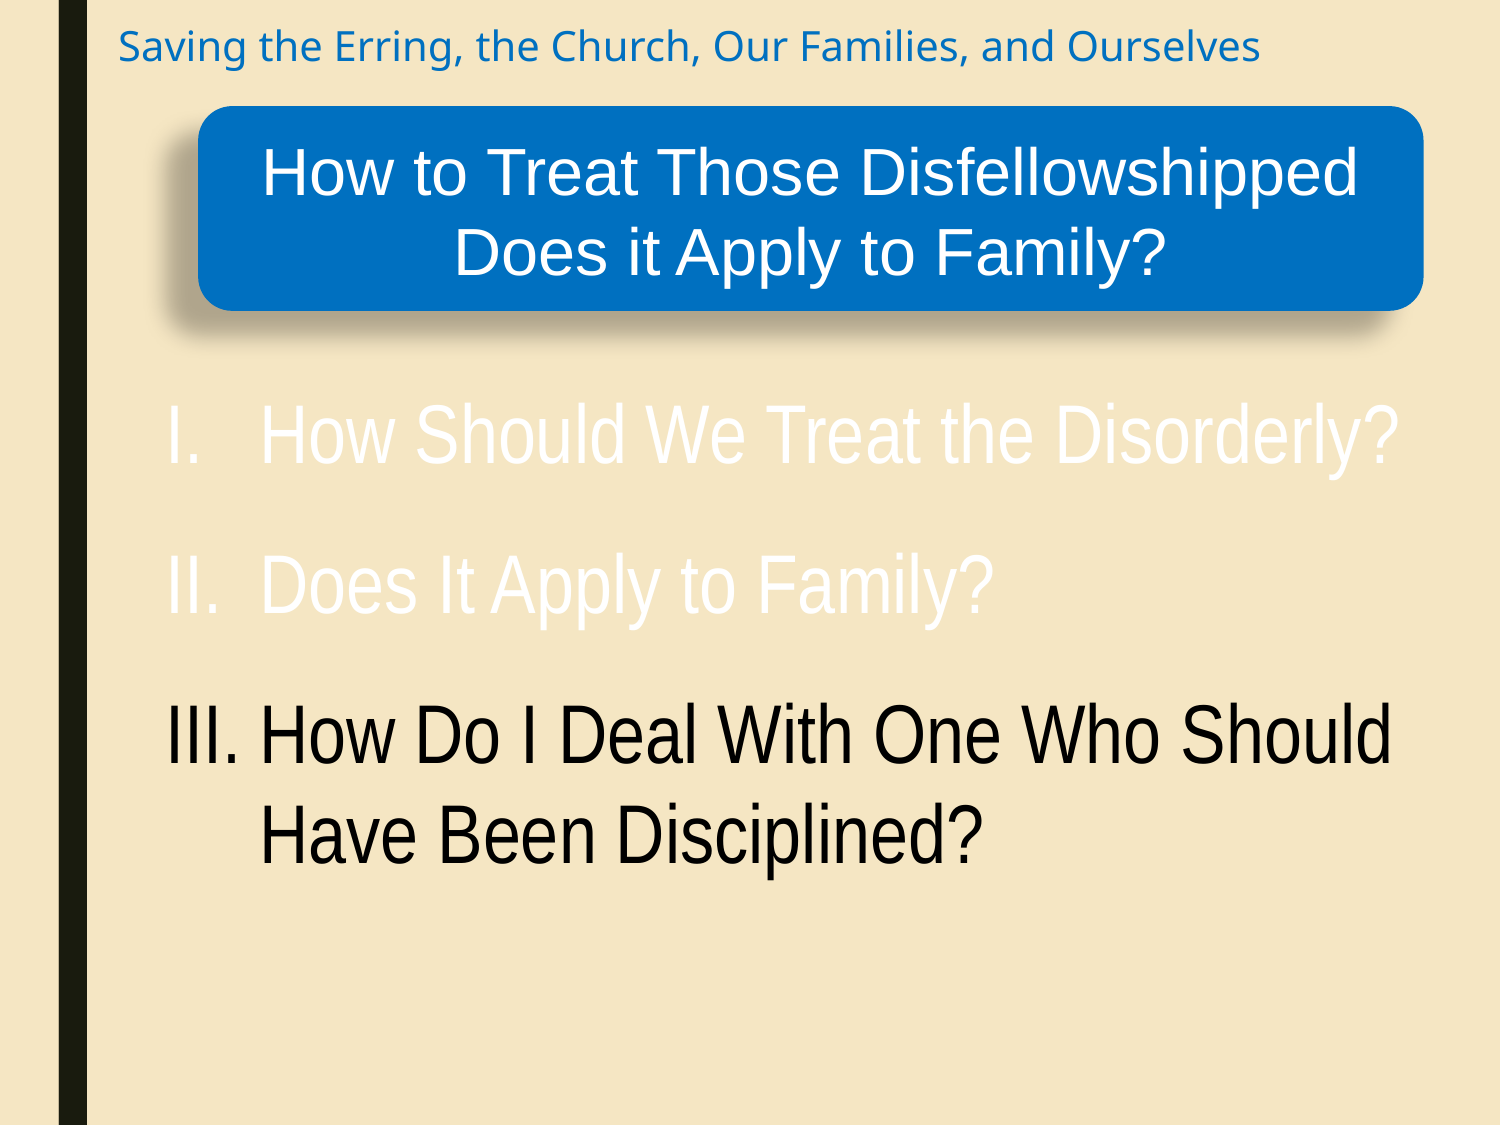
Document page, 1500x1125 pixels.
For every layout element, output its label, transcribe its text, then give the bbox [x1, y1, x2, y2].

text_box How Should We Treat the Disorderly? Does It Apply to Family? How Do I Deal With One Who Should Have Been Disciplined? [150, 372, 1472, 888]
text_box How to Treat Those Disfellowshipped Does it Apply to Family? [195, 103, 1427, 314]
text_box Saving the Erring, the Church, Our Families, and Ourselves [103, 12, 1346, 78]
